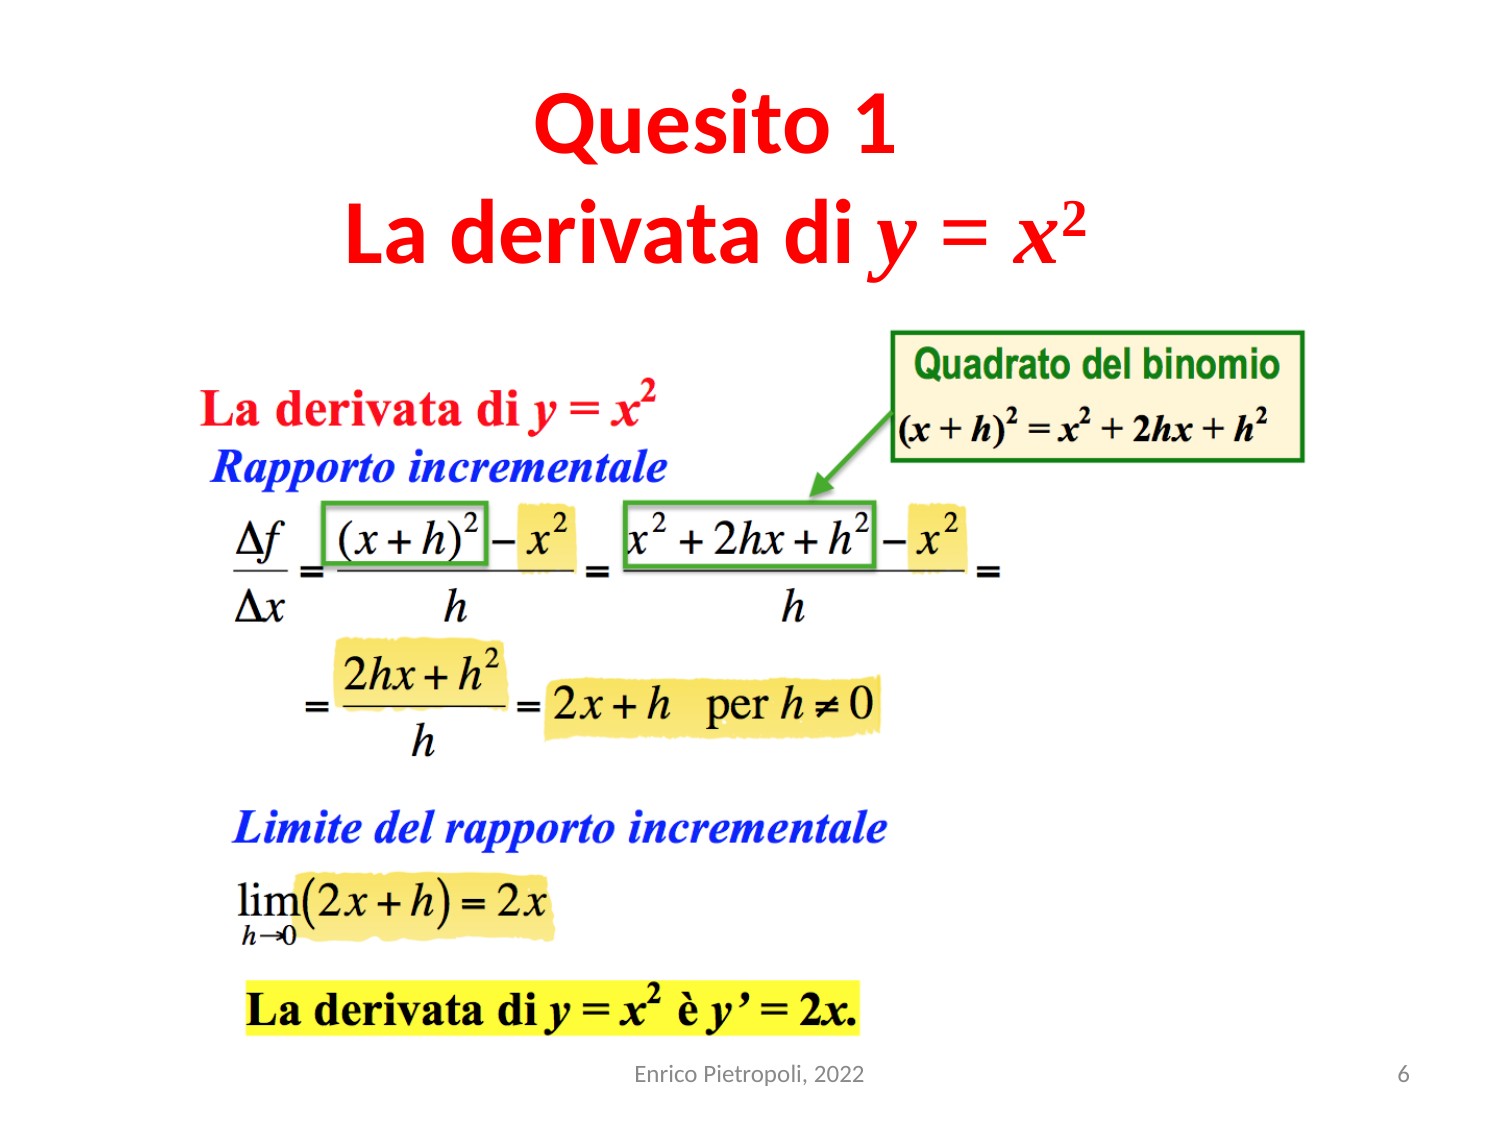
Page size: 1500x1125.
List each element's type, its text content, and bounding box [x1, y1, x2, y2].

picture [184, 313, 1316, 1048]
slide_number 6 [1074, 1042, 1425, 1103]
title Quesito 1 La derivata di y = x2 [41, 54, 1392, 192]
footer Enrico Pietropoli, 2022 [512, 1055, 988, 1103]
